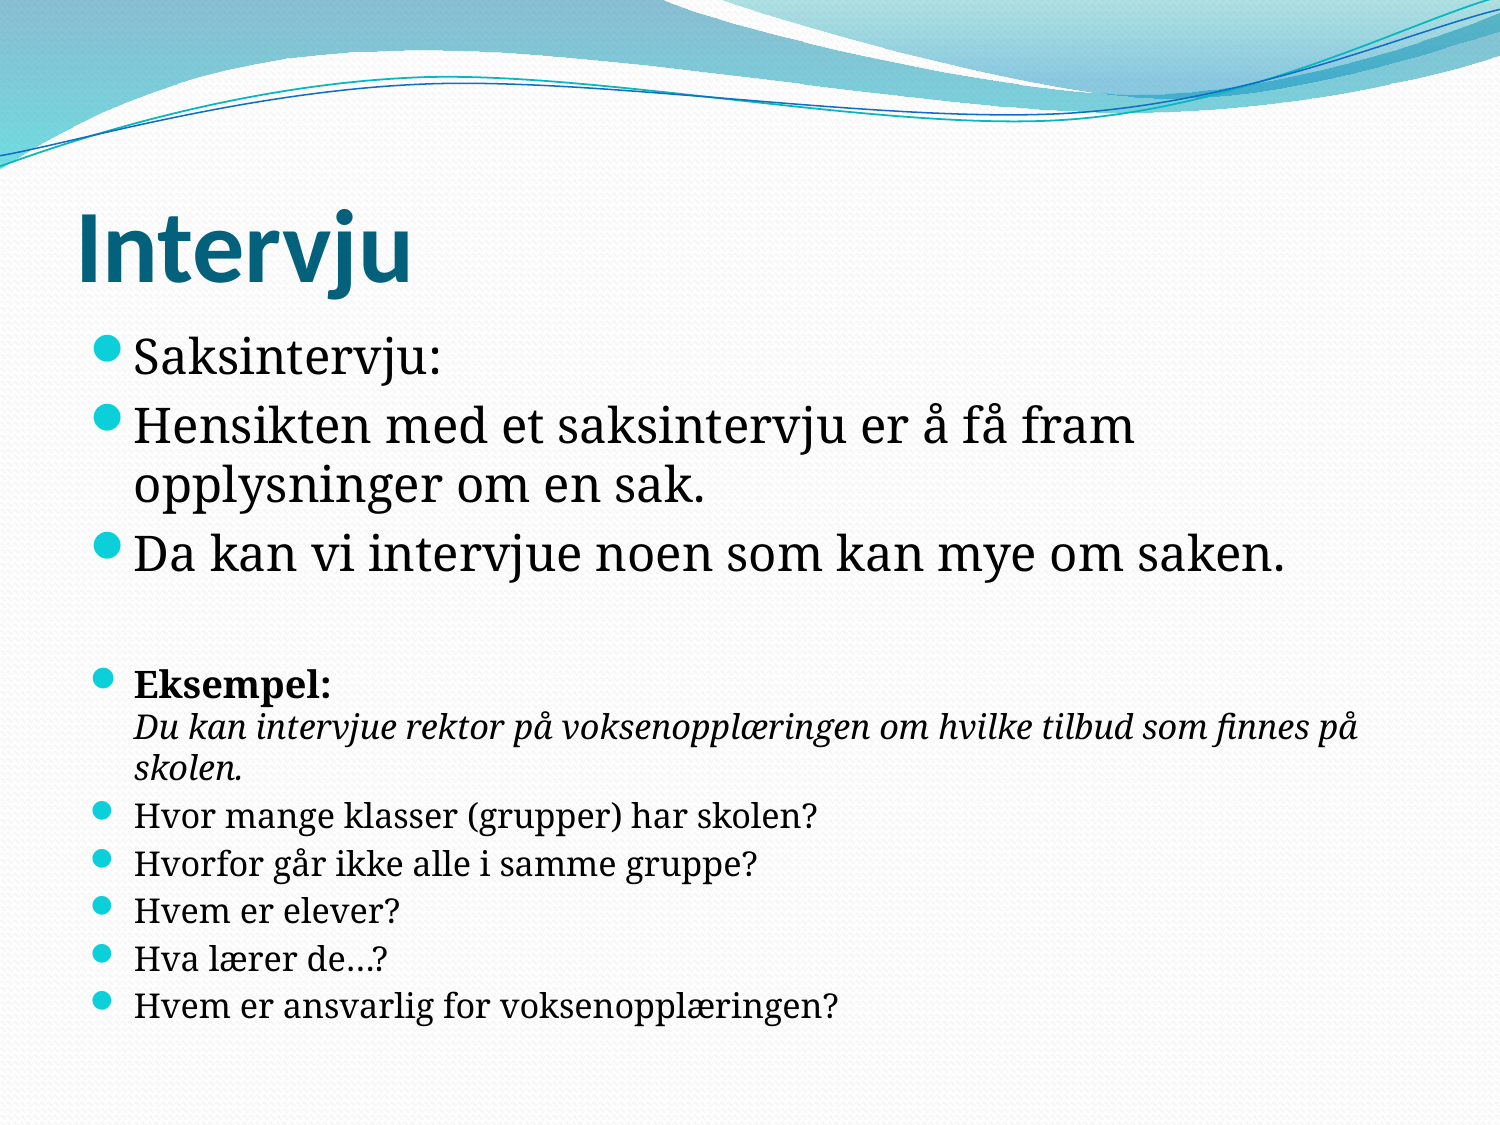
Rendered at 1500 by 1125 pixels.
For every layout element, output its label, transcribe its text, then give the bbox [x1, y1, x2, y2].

title Intervju [75, 115, 1425, 303]
list Saksintervju: Hensikten med et saksintervju er å få fram opplysninger om en sak. Da kan vi intervjue noen som kan mye om saken. Eksempel: Du kan intervjue rektor på voksenopplæringen om hvilke tilbud som finnes på skolen. Hvor mange klasser (grupper) har skolen? Hvorfor går ikke alle i samme gruppe? Hvem er elever? Hva lærer de…? Hvem er ansvarlig for voksenopplæringen? [75, 317, 1425, 1038]
